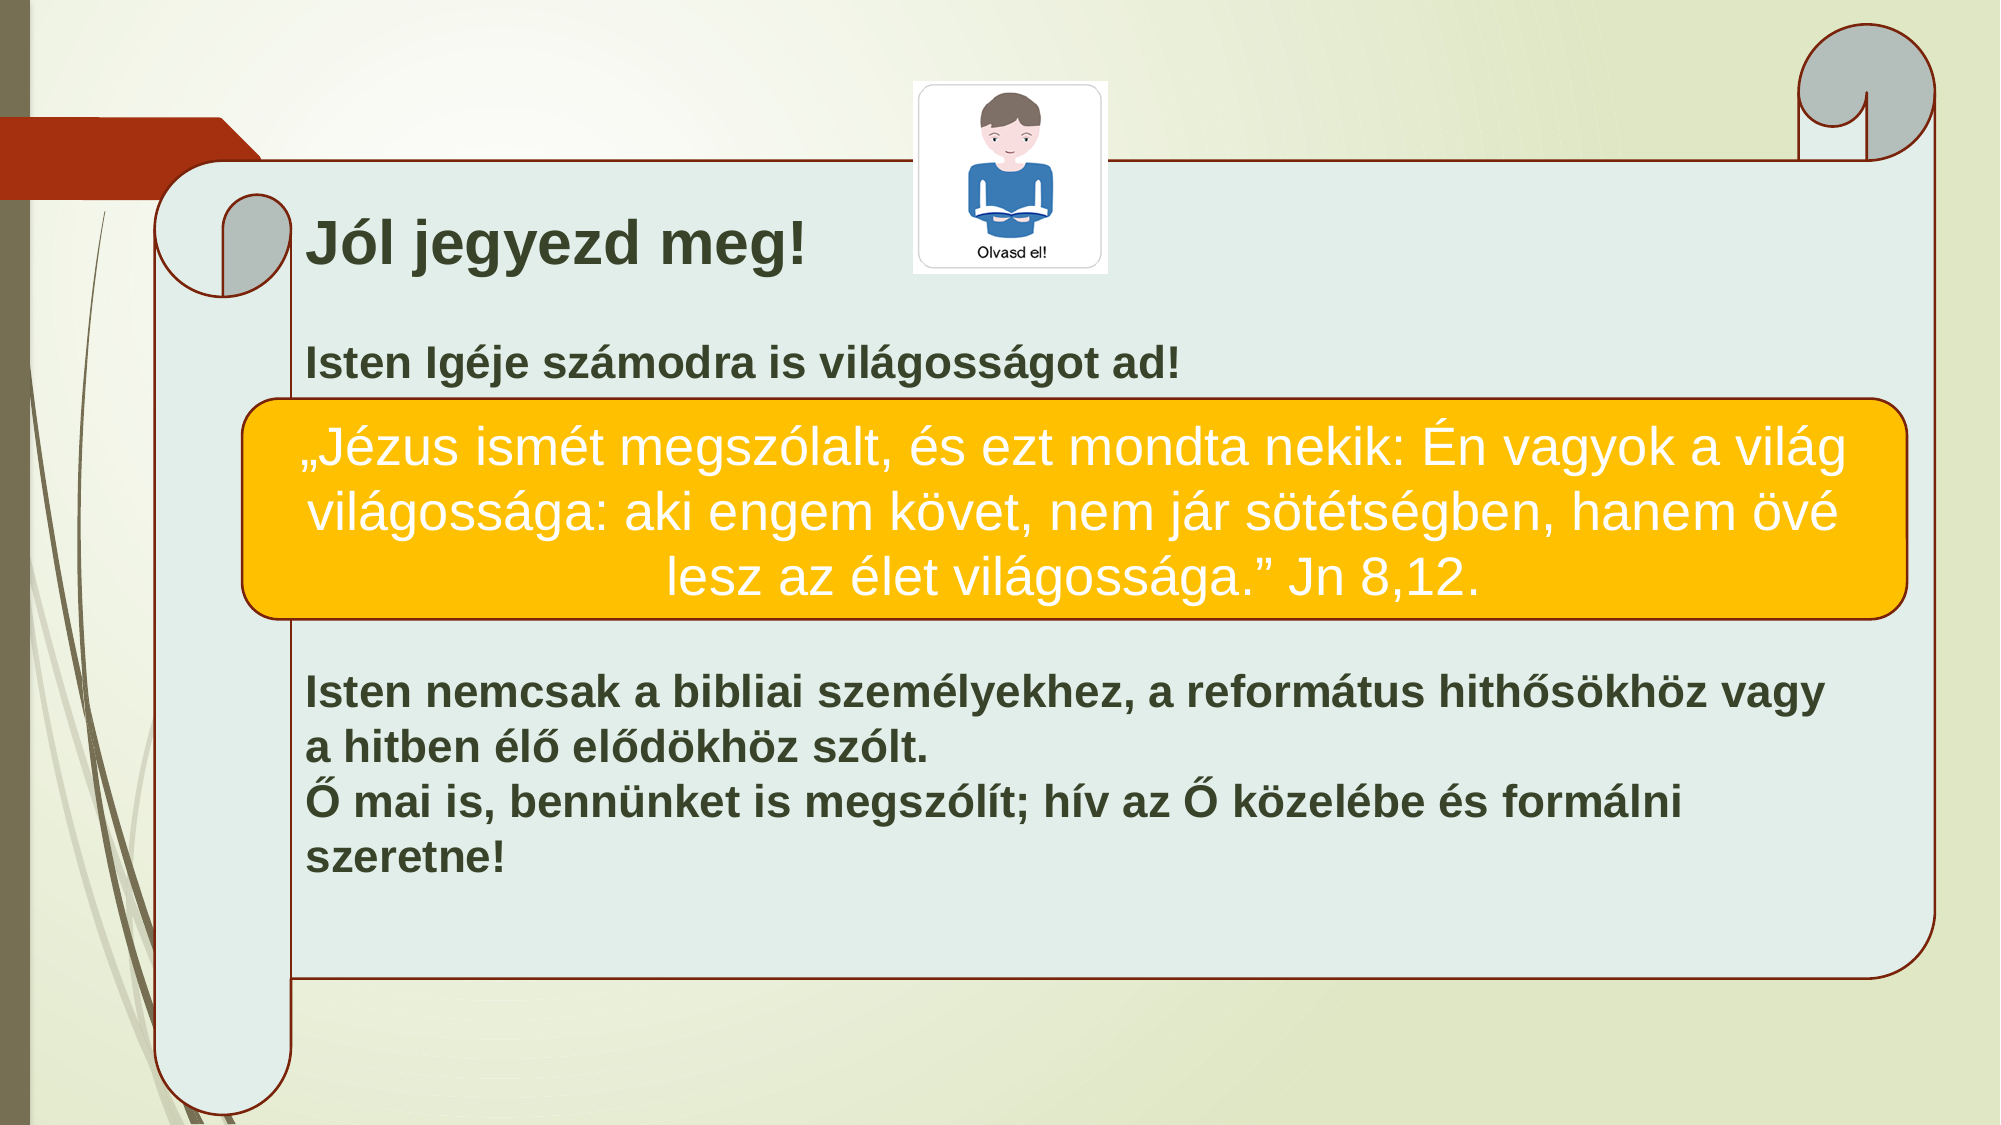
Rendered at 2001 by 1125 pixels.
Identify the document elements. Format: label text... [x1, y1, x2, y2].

text_box „Jézus ismét megszólalt, és ezt mondta nekik: Én vagyok a világ világossága: aki engem követ, nem jár sötétségben, hanem övé lesz az élet világossága.” Jn 8,12. [240, 397, 1909, 621]
picture [912, 81, 1108, 274]
text_box Jól jegyezd meg! Isten Igéje számodra is világosságot ad! Isten nemcsak a bibliai személyekhez, a református hithősökhöz vagy a hitben élő elődökhöz szólt. Ő mai is, bennünket is megszólít; hív az Ő közelébe és formálni szeretne! [153, 23, 1937, 1117]
